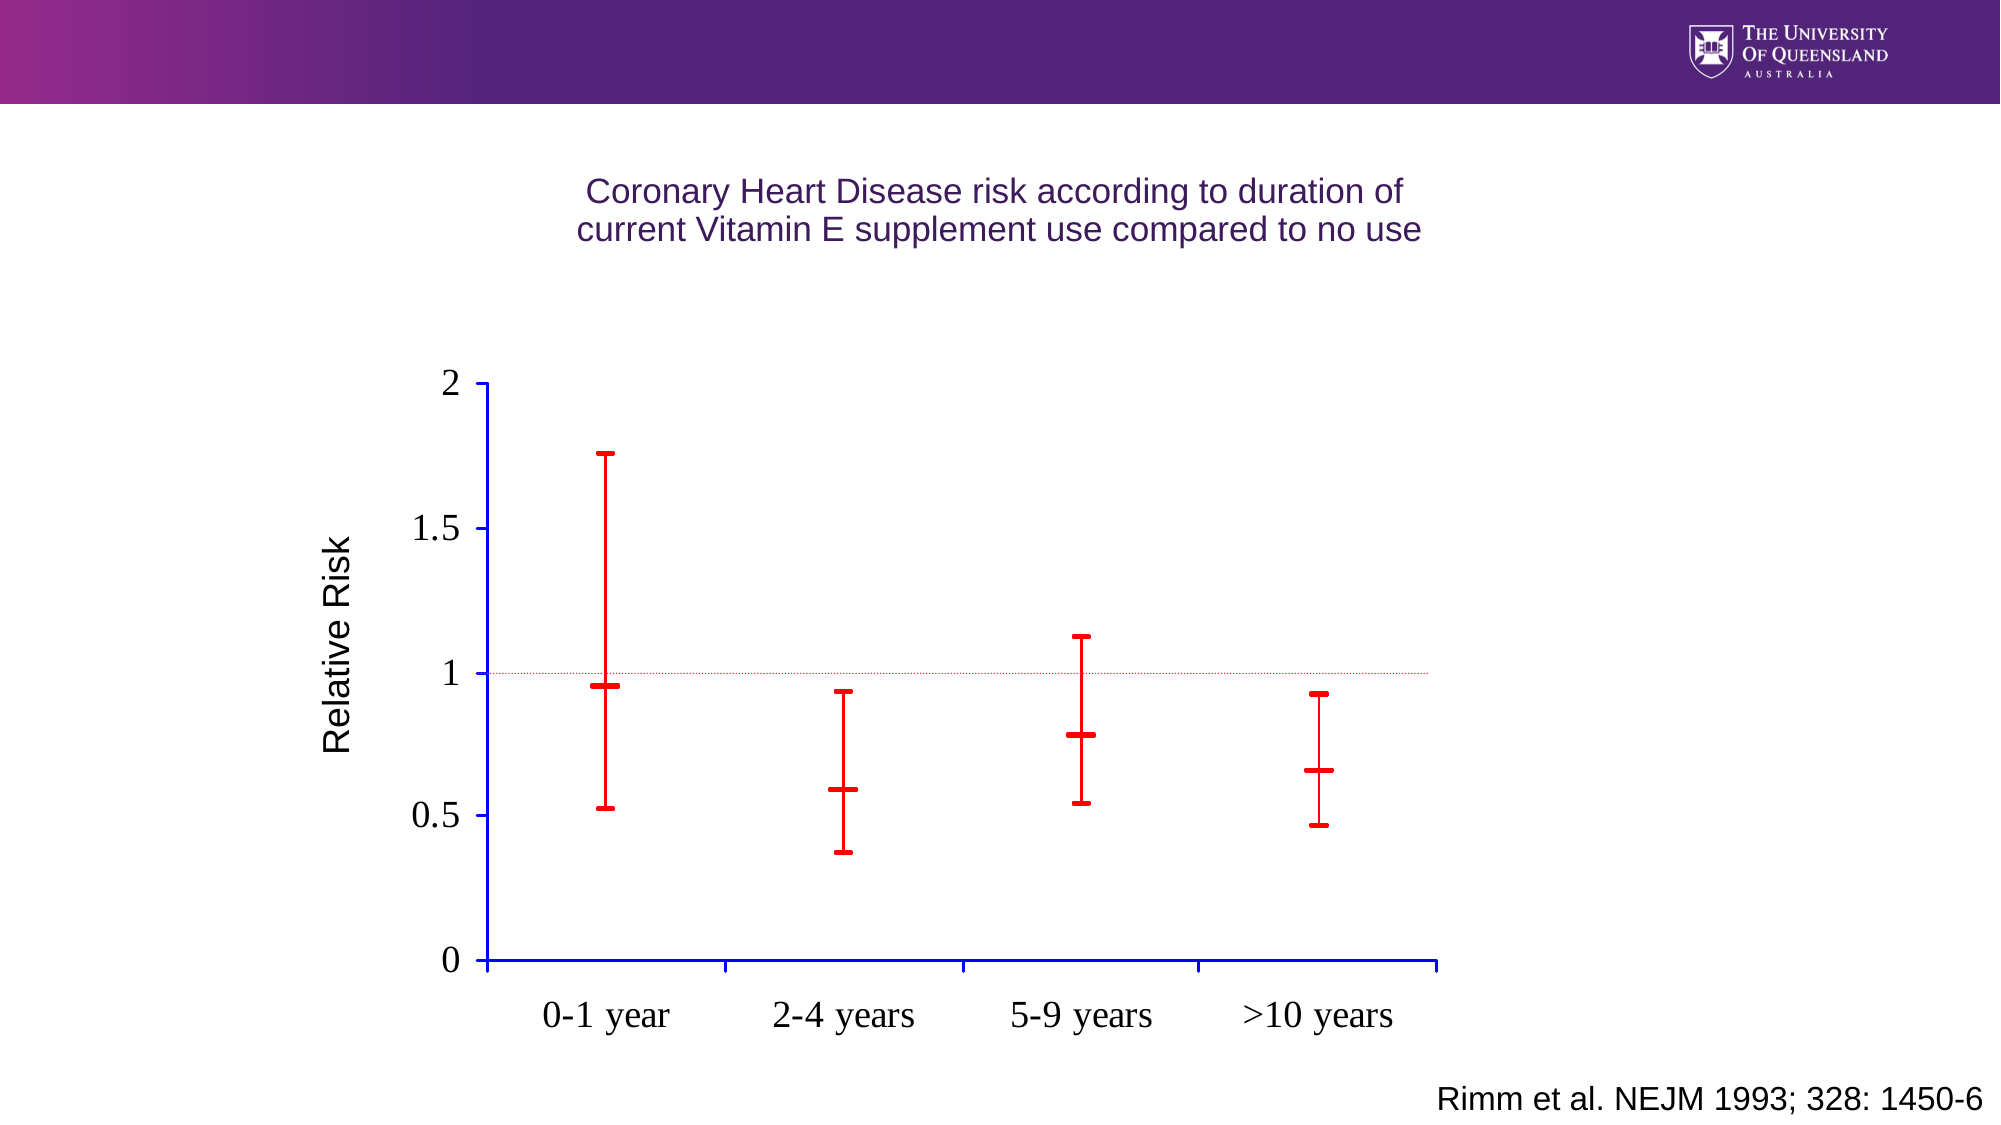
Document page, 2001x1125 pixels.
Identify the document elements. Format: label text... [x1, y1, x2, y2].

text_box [364, 309, 1478, 1090]
text_box Relative Risk [304, 521, 364, 770]
text_box Rimm et al. NEJM 1993; 328: 1450-6 [1421, 1069, 2000, 1125]
picture [1689, 25, 1888, 79]
title Coronary Heart Disease risk according to duration of current Vitamin E supplement use compared to no use [114, 172, 1886, 250]
